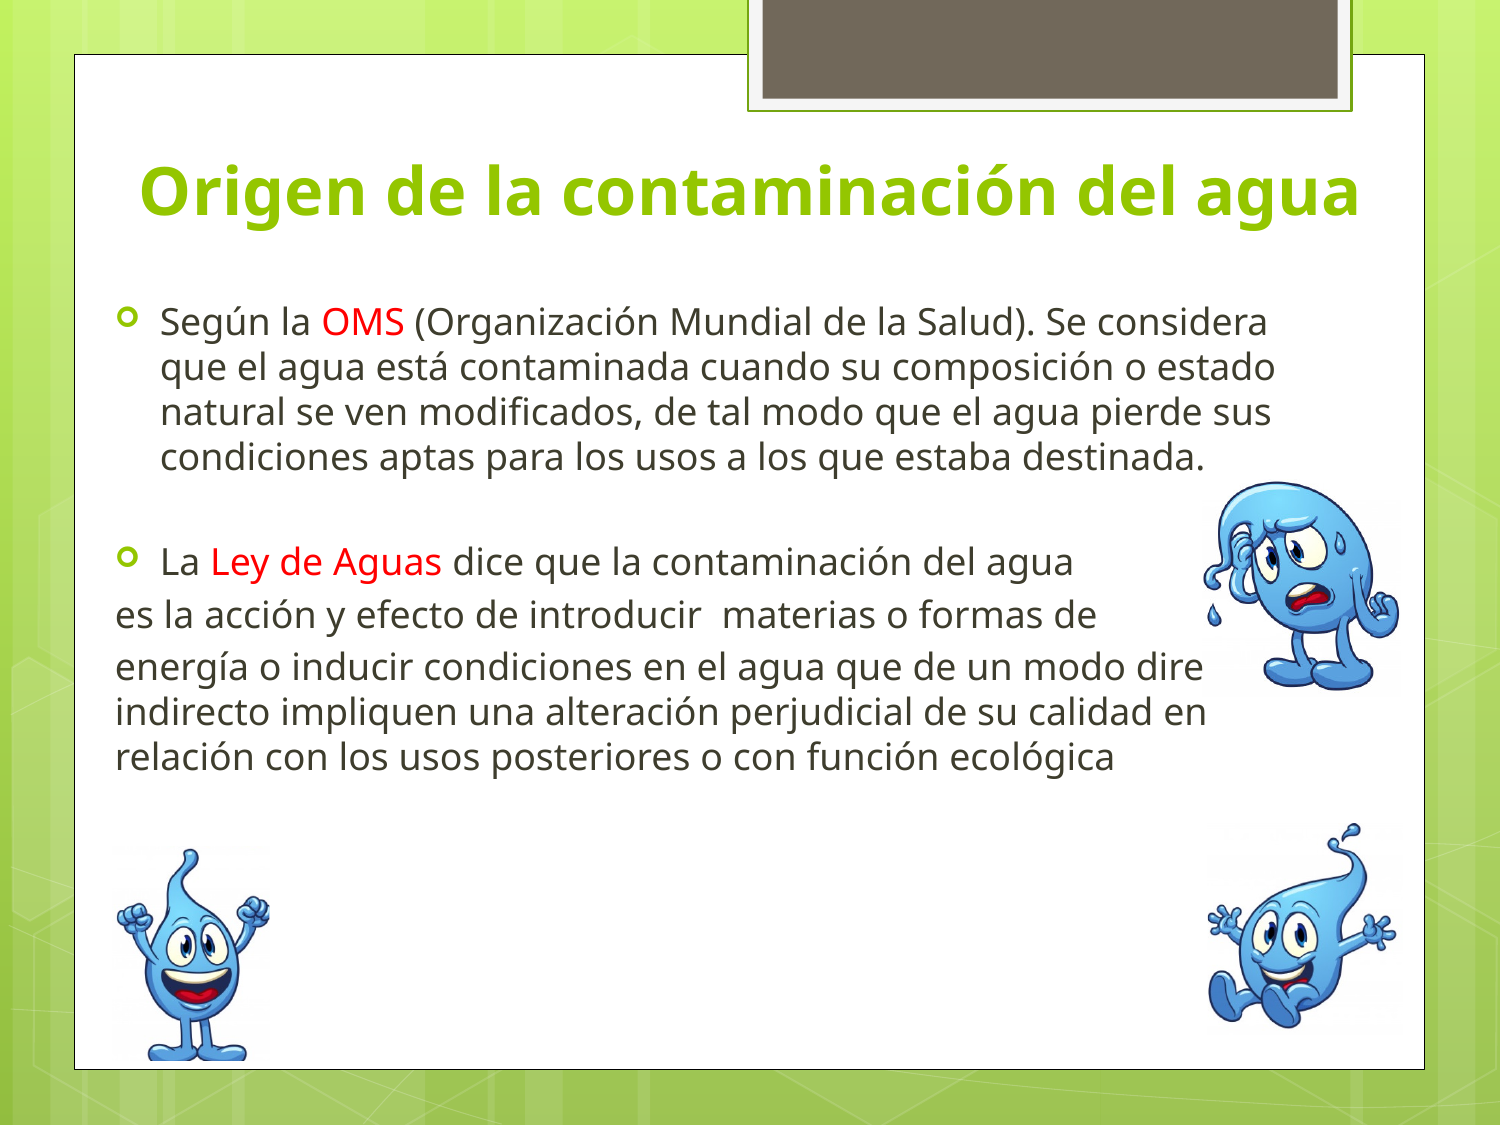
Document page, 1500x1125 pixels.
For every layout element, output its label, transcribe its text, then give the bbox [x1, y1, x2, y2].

picture [111, 845, 270, 1061]
title Origen de la contaminación del agua [123, 137, 1400, 236]
picture [1207, 822, 1404, 1036]
picture [1202, 479, 1401, 698]
list Según la OMS (Organización Mundial de la Salud). Se considera que el agua está contaminada cuando su composición o estado natural se ven modificados, de tal modo que el agua pierde sus condiciones aptas para los usos a los que estaba destinada. La Ley de Aguas dice que la contaminación del agua es la acción y efecto de introducir materias o formas de energía o inducir condiciones en el agua que de un modo directo o indirecto impliquen una alteración perjudicial de su calidad en relación con los usos posteriores o con función ecológica [88, 290, 1353, 846]
